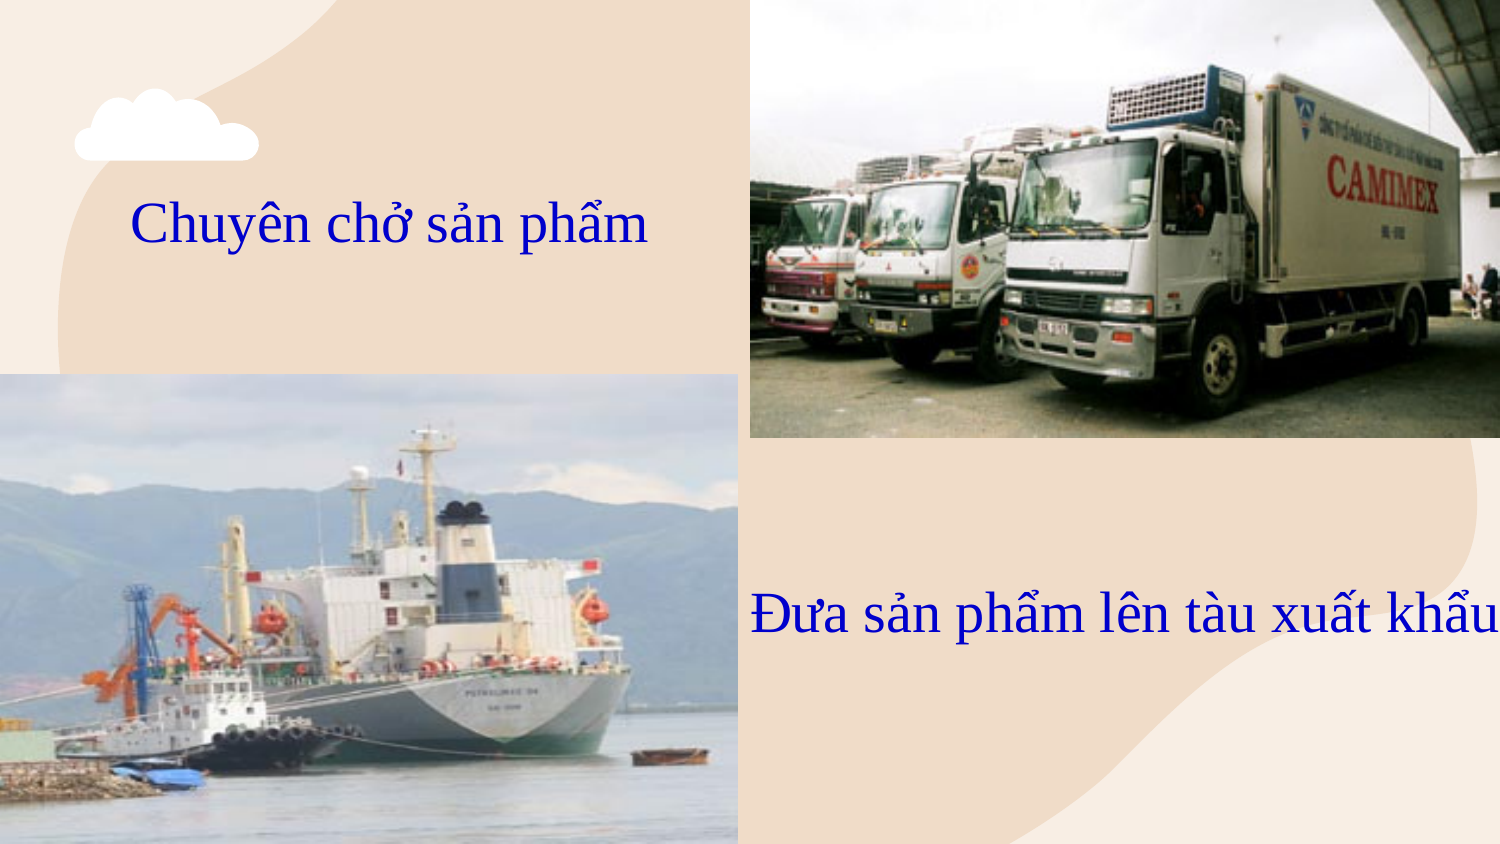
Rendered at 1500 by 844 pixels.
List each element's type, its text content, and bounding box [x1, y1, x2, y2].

picture [749, 0, 1500, 438]
text_box Đưa sản phẩm lên tàu xuất khẩu [743, 524, 1500, 695]
text_box Chuyên chở sản phẩm [88, 167, 691, 270]
picture [0, 374, 739, 844]
